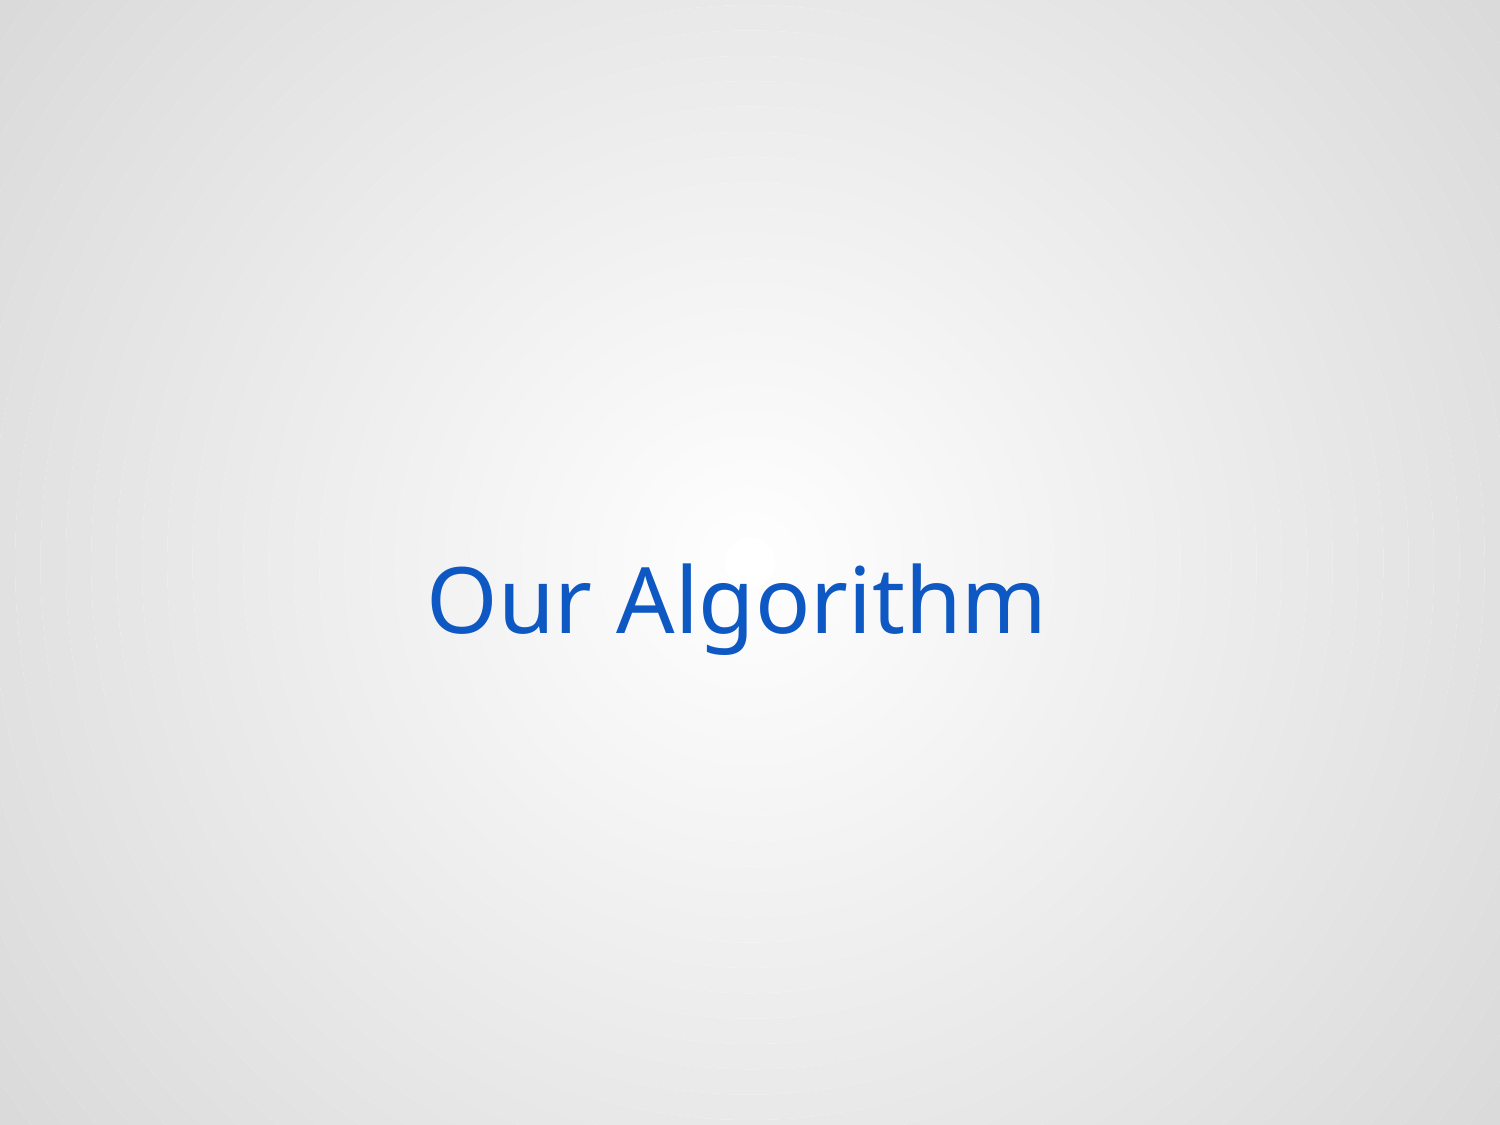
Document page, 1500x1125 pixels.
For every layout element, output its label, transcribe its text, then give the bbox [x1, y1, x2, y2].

title Our Algorithm [97, 465, 1378, 660]
